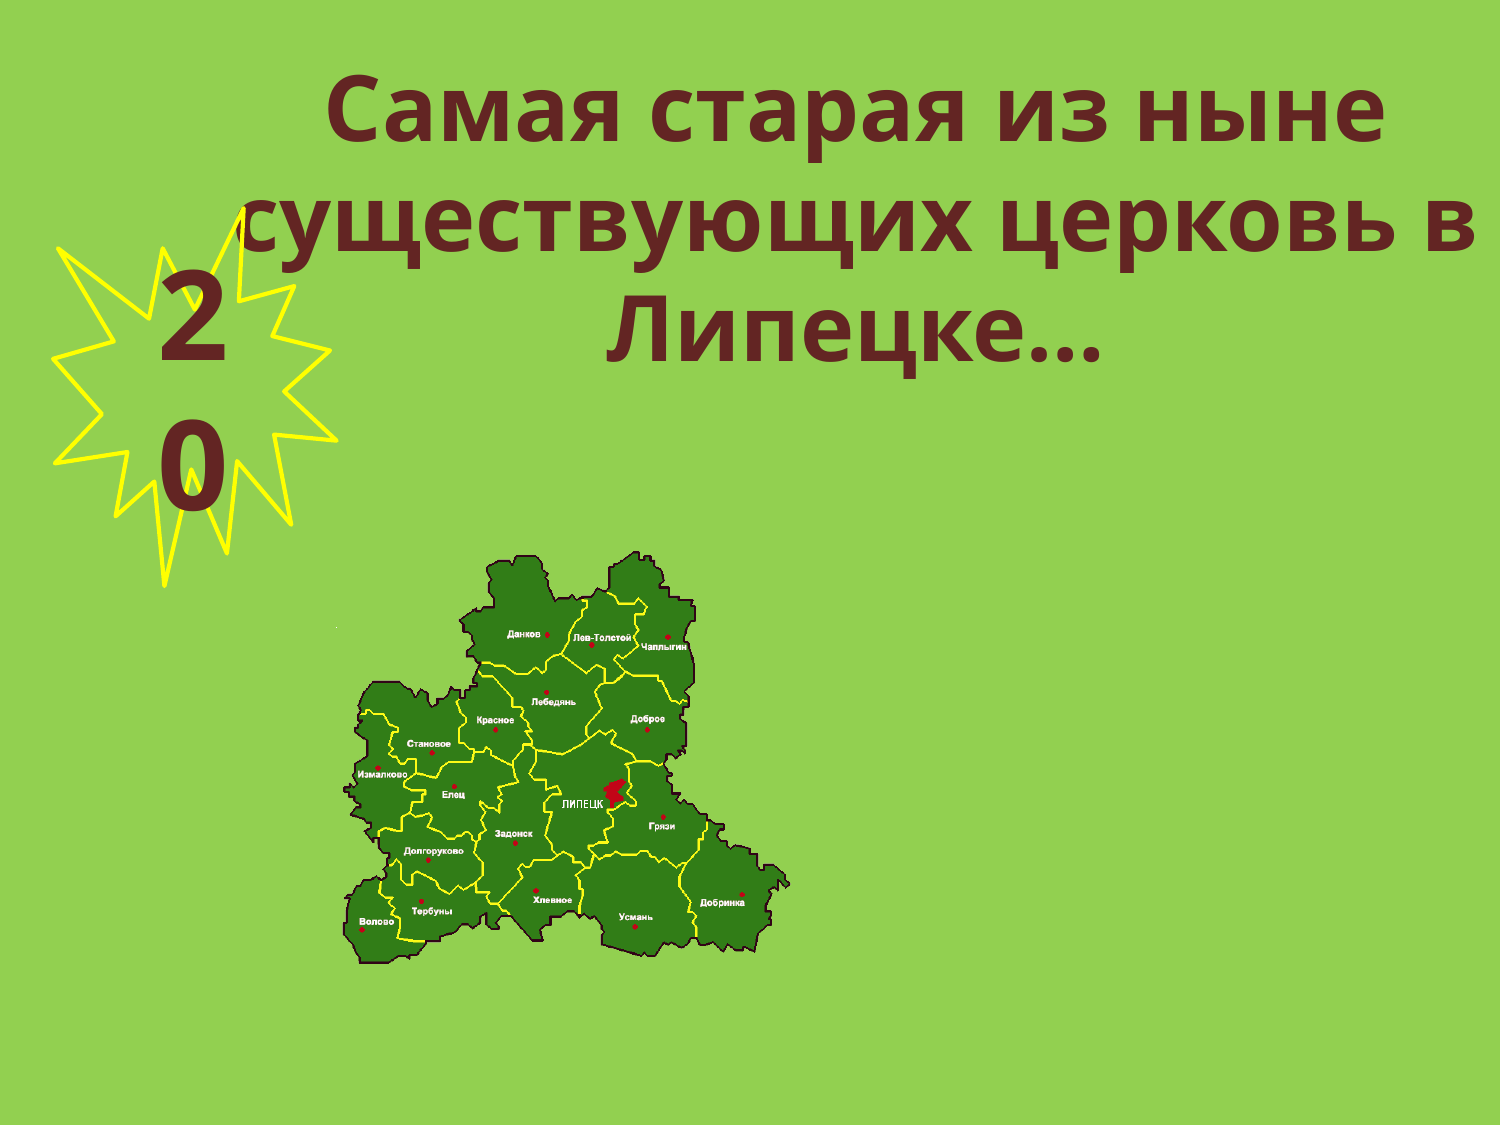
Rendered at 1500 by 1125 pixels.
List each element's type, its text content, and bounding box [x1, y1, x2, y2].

text_box Самая старая из ныне существующих церковь в Липецке… [194, 42, 1500, 388]
picture [336, 550, 795, 965]
text_box 20 [51, 206, 339, 589]
